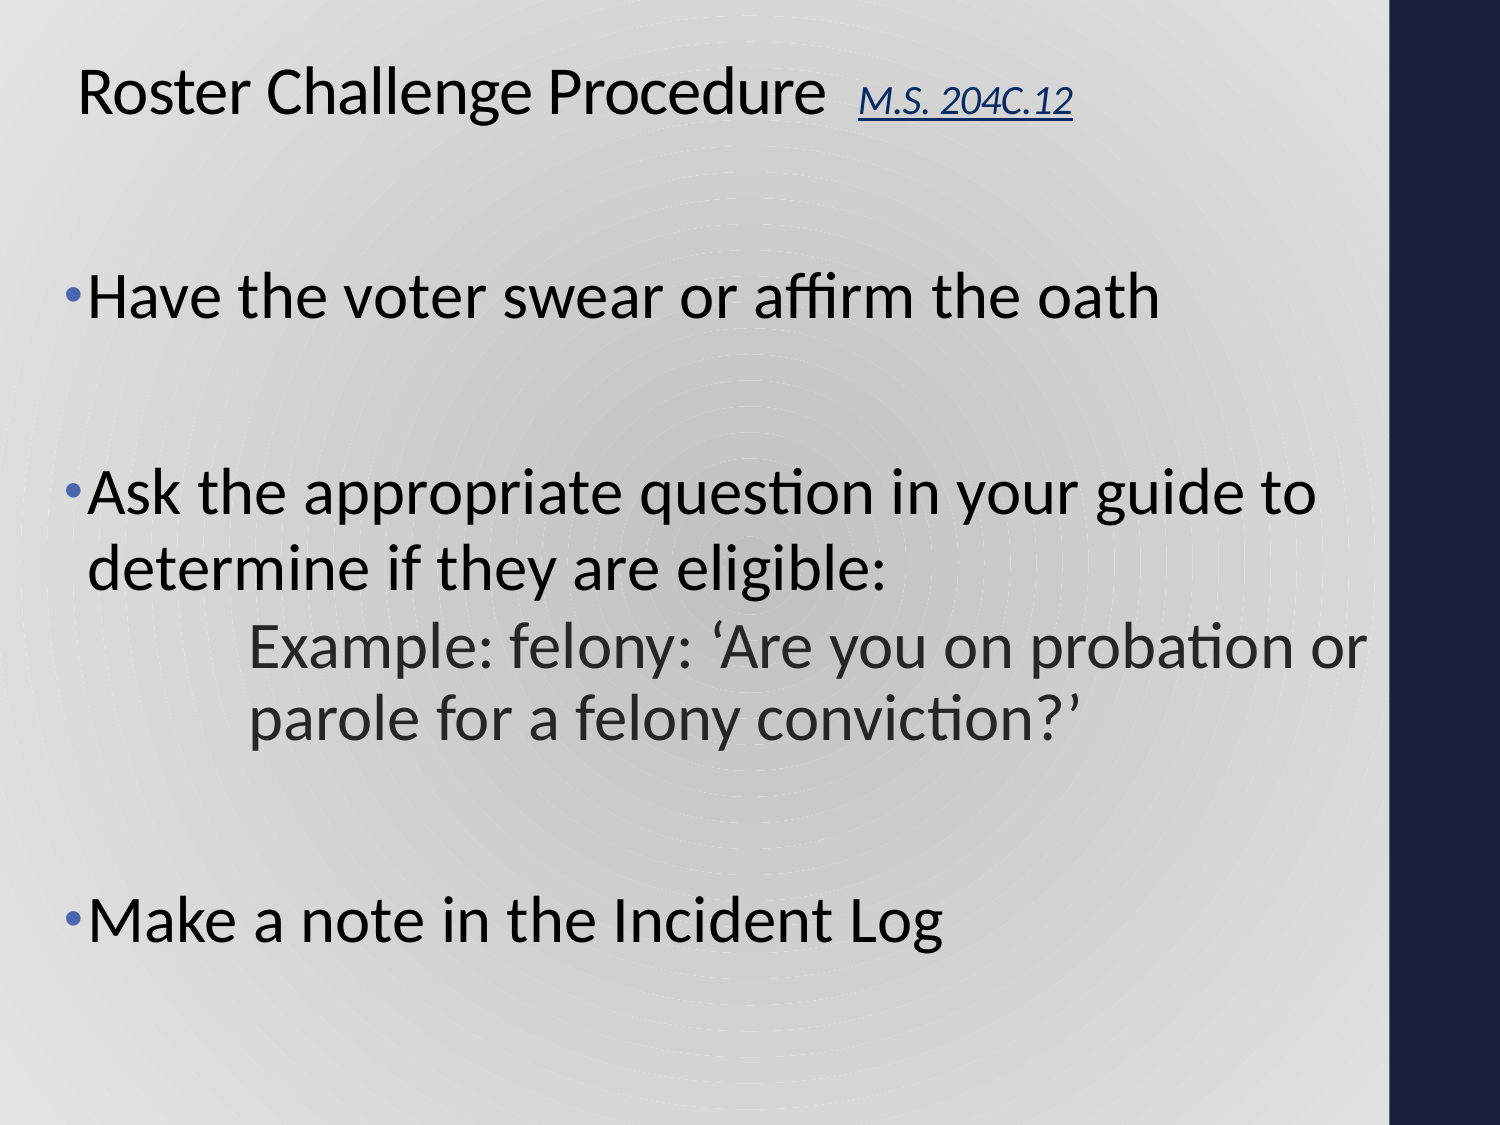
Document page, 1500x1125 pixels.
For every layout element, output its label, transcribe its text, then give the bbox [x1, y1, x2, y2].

title Roster Challenge Procedure M.S. 204C.12 [62, 24, 1463, 138]
list Have the voter swear or affirm the oath Ask the appropriate question in your guide to determine if they are eligible: Example: felony: ‘Are you on probation or parole for a felony conviction?’ Make a note in the Incident Log [49, 250, 1445, 1050]
